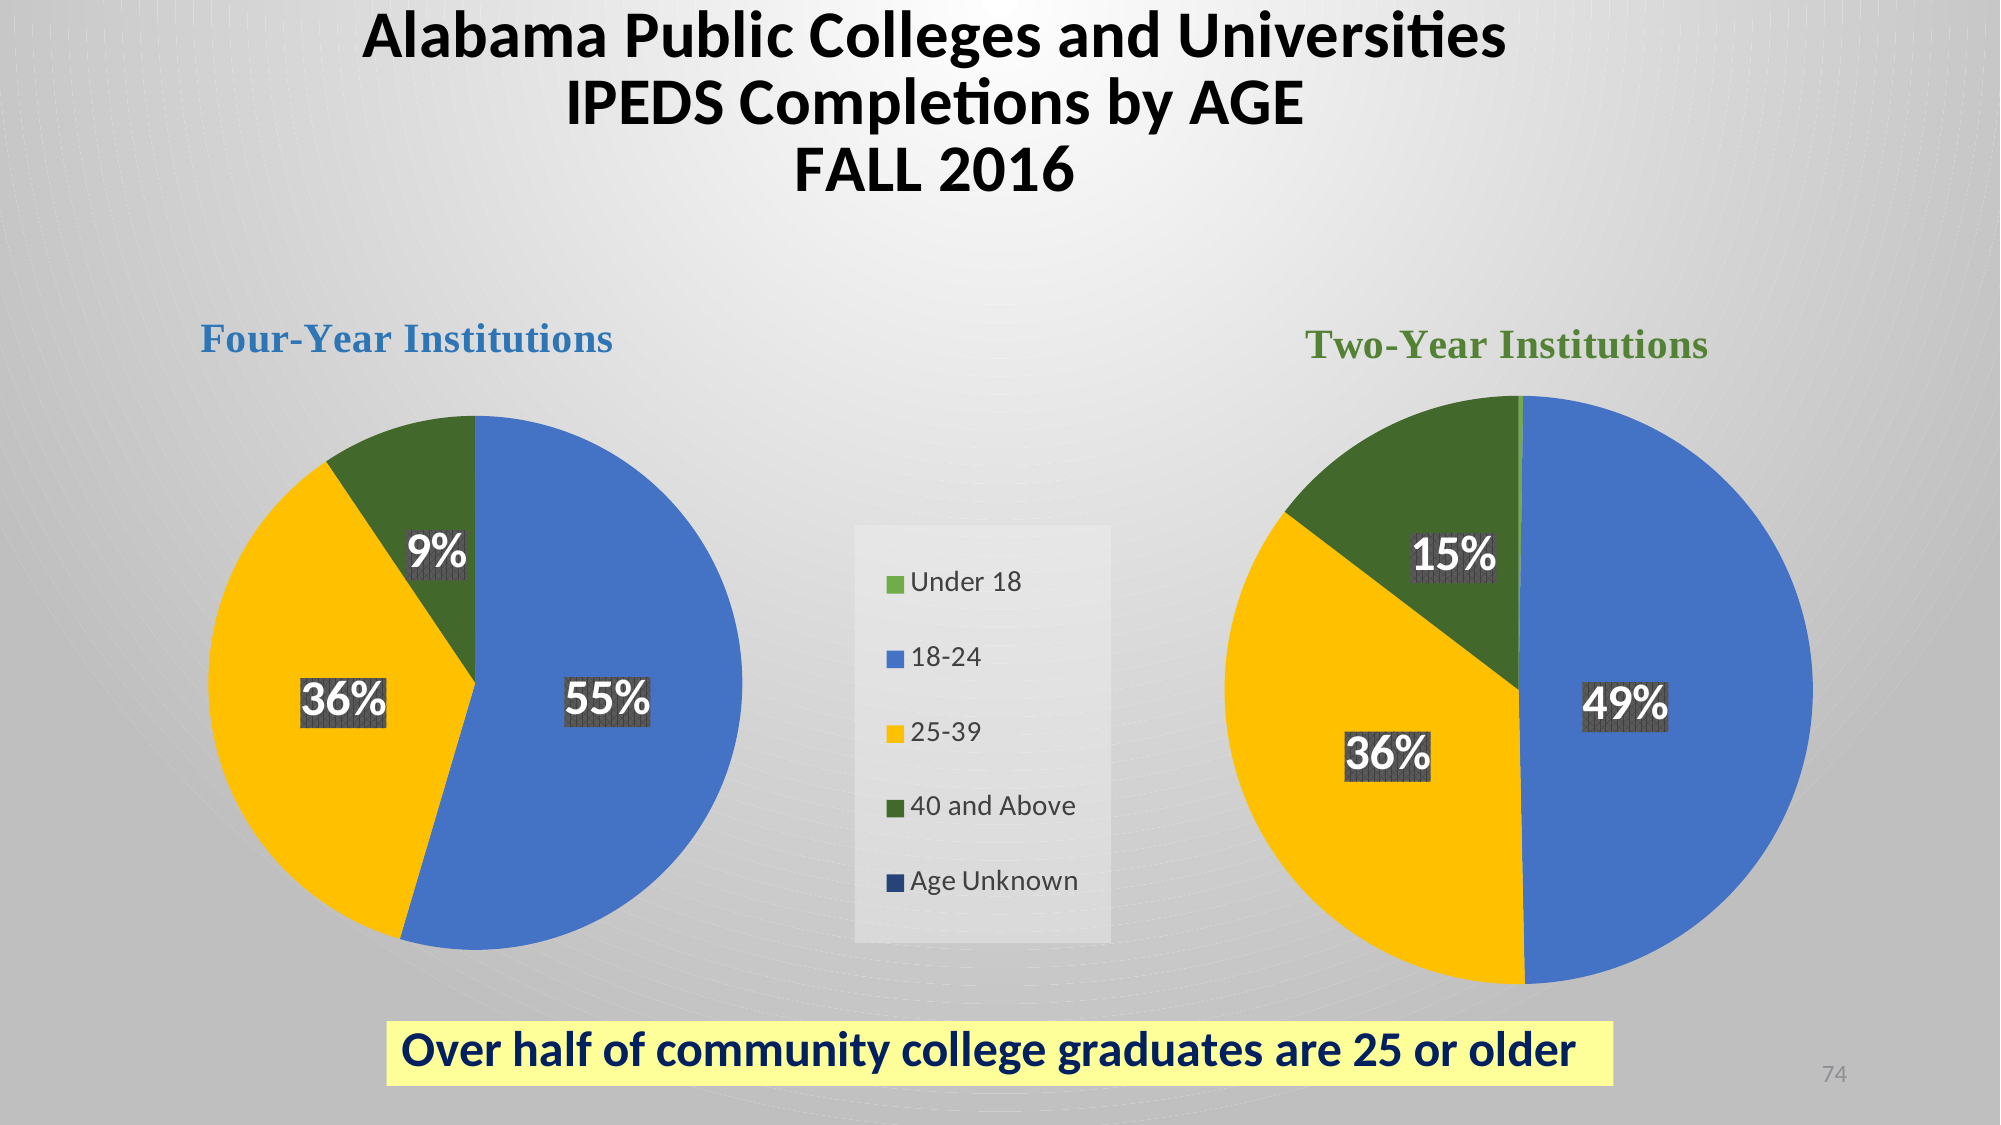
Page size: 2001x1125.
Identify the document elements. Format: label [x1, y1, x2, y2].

chart [0, 0, 2000, 1125]
